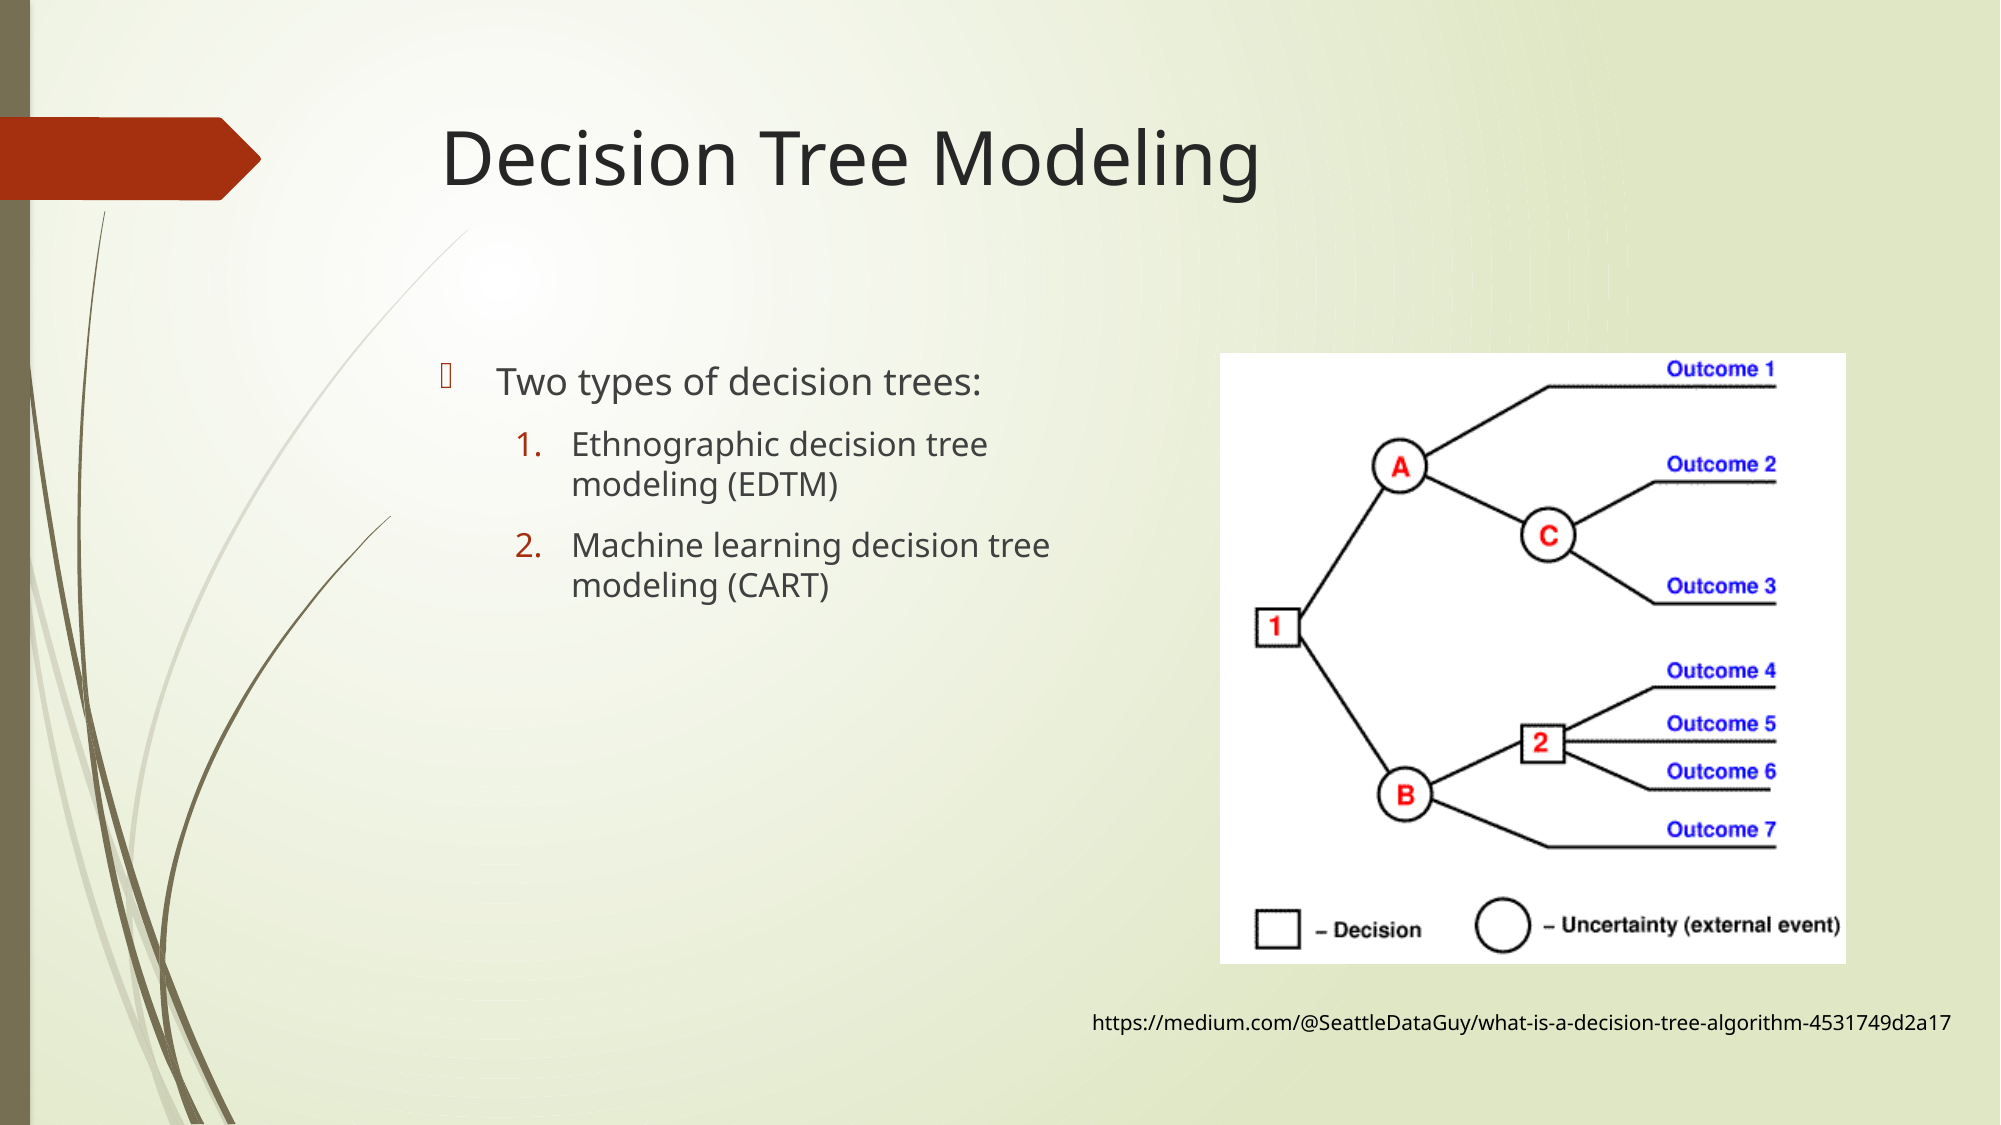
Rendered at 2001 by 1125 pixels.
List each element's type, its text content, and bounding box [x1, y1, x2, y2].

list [1220, 352, 1847, 965]
text_box https://medium.com/@SeattleDataGuy/what-is-a-decision-tree-algorithm-4531749d2a17 [1077, 1002, 2000, 1043]
title Decision Tree Modeling [425, 102, 1888, 313]
list Two types of decision trees: Ethnographic decision tree modeling (EDTM) Machine learning decision tree modeling (CART) [424, 350, 1133, 970]
